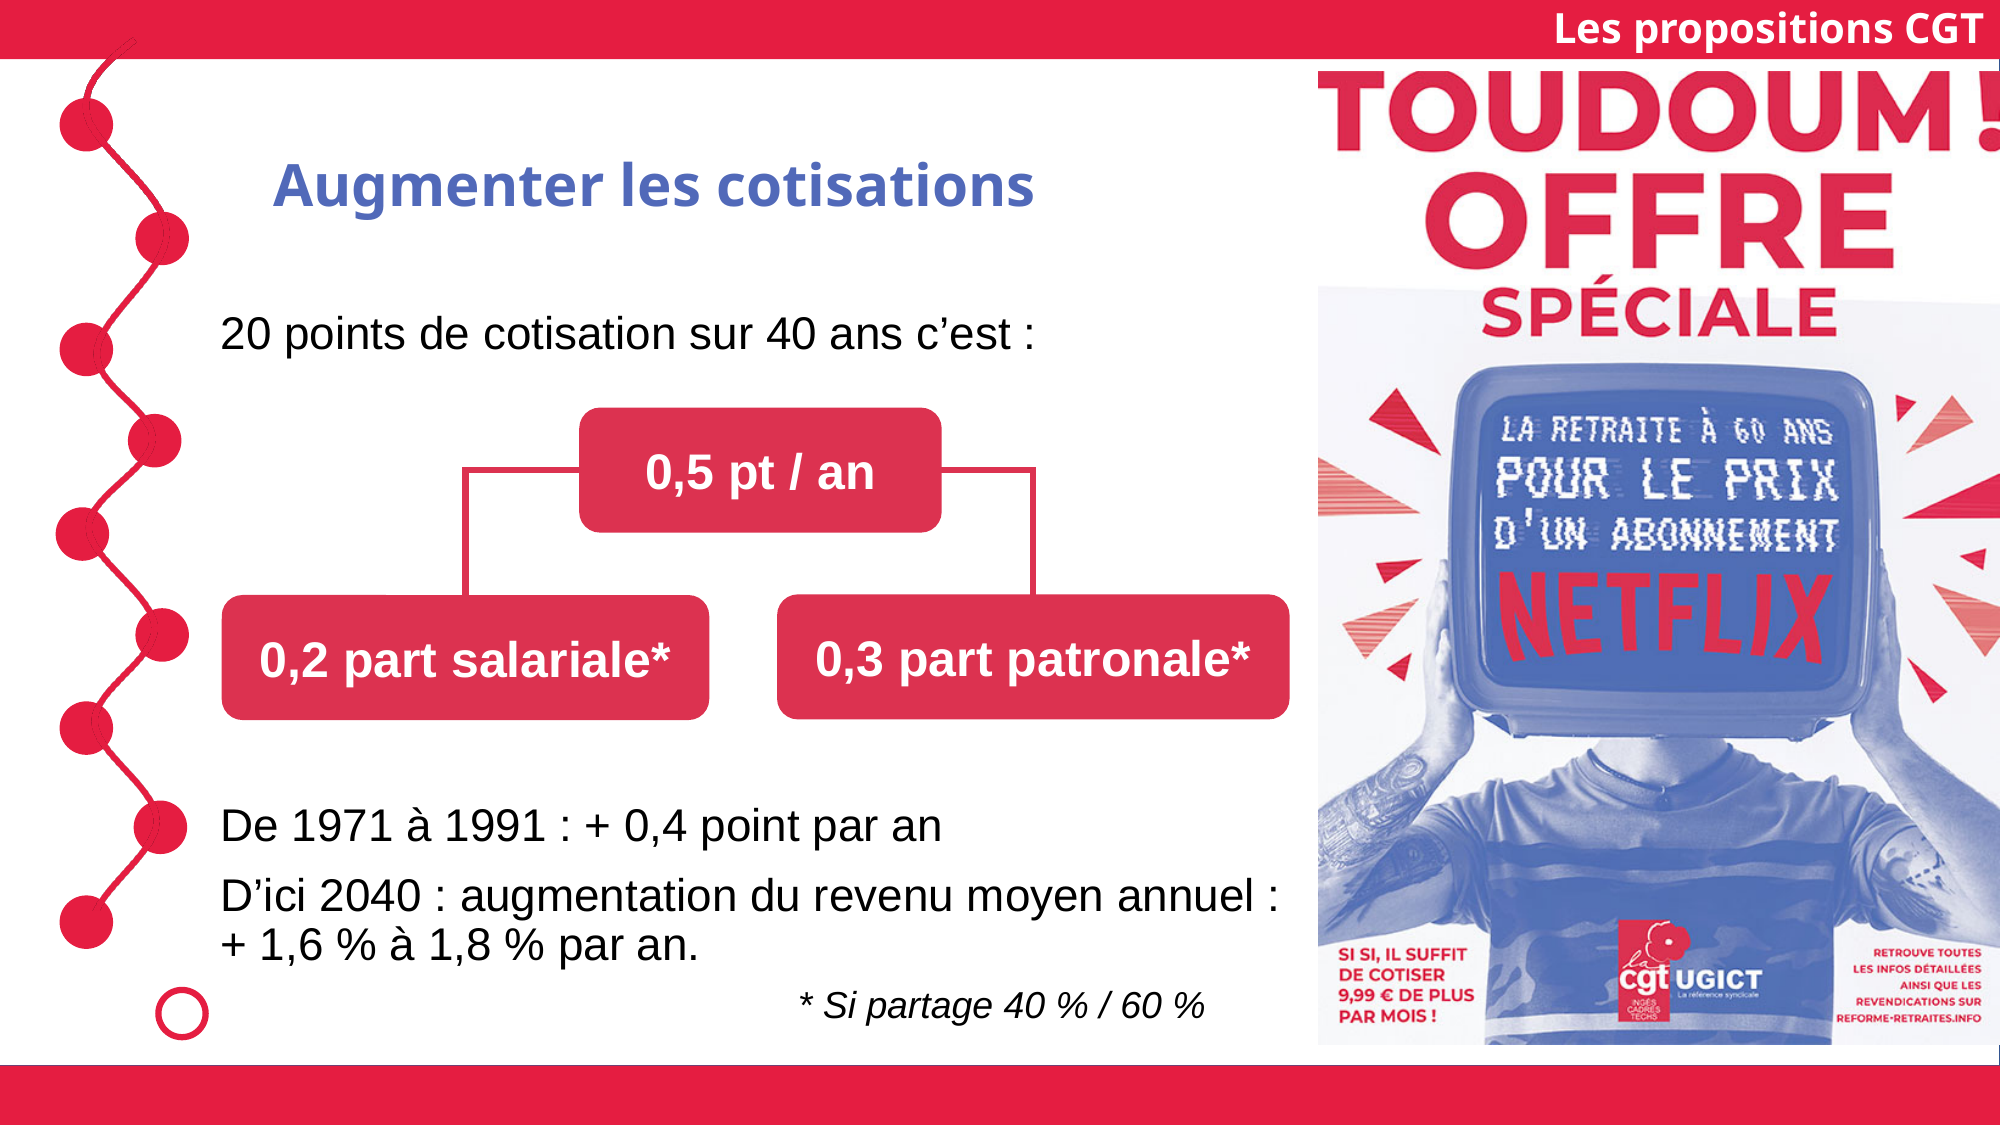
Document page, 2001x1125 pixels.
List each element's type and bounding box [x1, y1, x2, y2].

picture [0, 1, 2000, 1125]
text_box [465, 469, 580, 595]
text_box [941, 470, 1034, 595]
